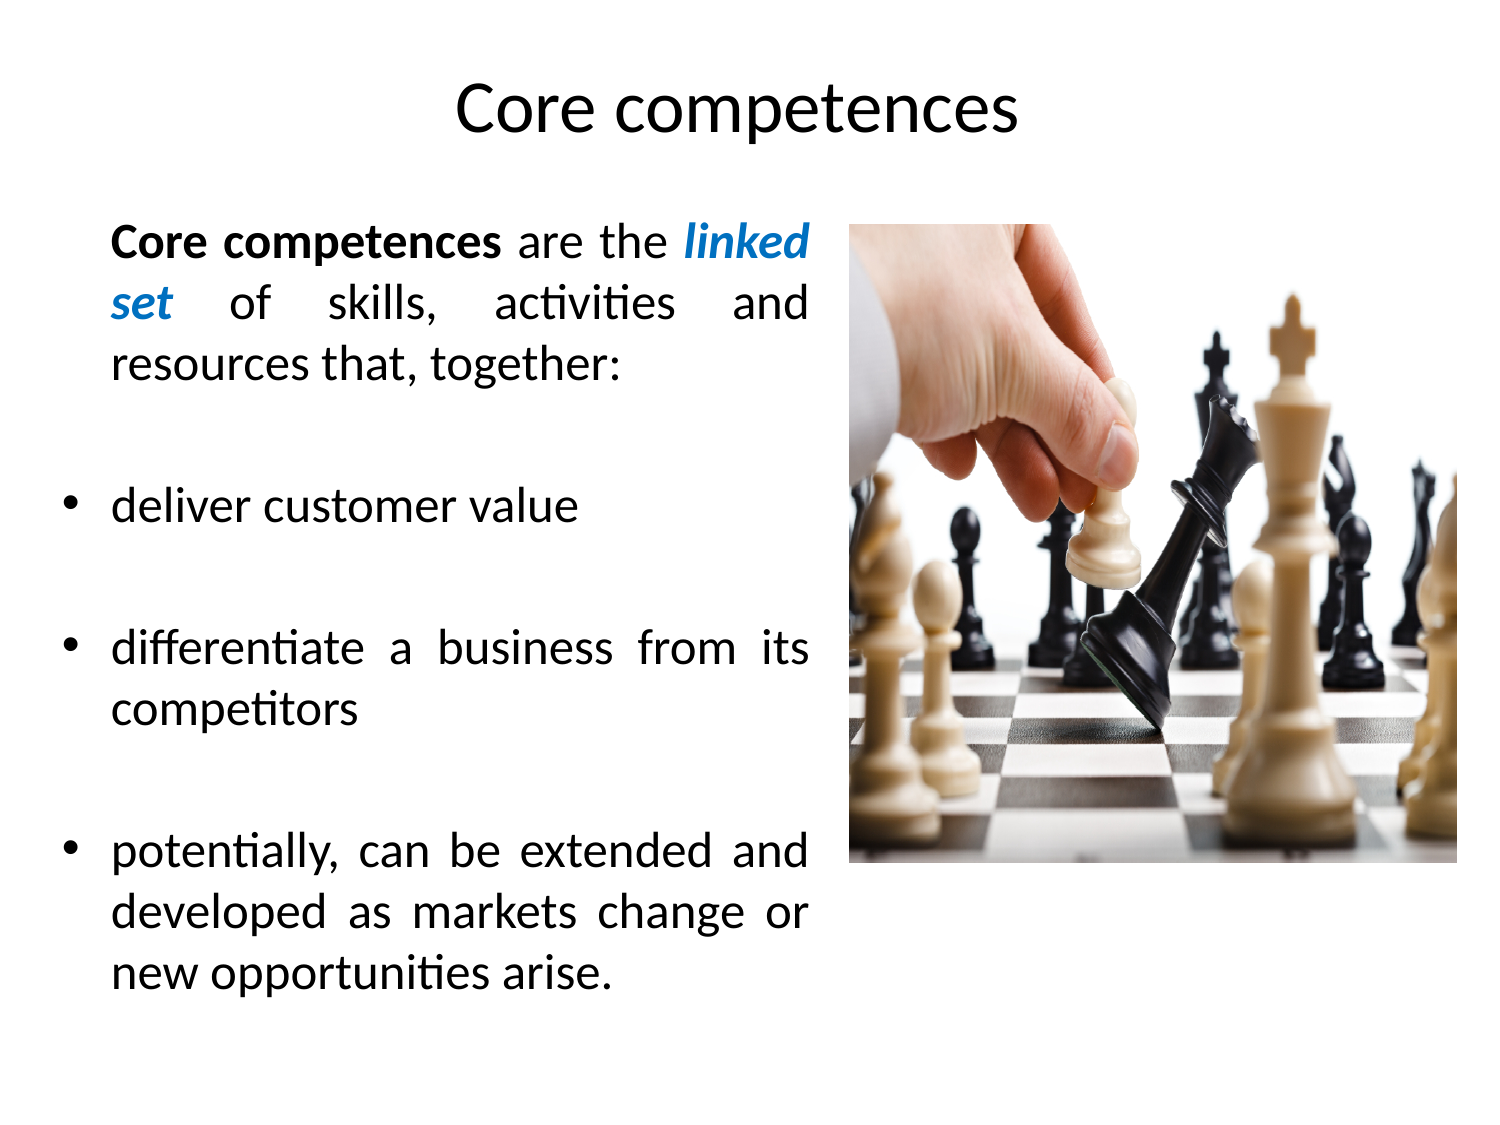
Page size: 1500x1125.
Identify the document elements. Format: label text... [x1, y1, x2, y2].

list Core competences are the linked set of skills, activities and resources that, together: deliver customer value differentiate a business from its competitors potentially, can be extended and developed as markets change or new opportunities arise. [46, 200, 825, 1100]
title Core competences [46, 8, 1429, 196]
picture [849, 224, 1457, 863]
